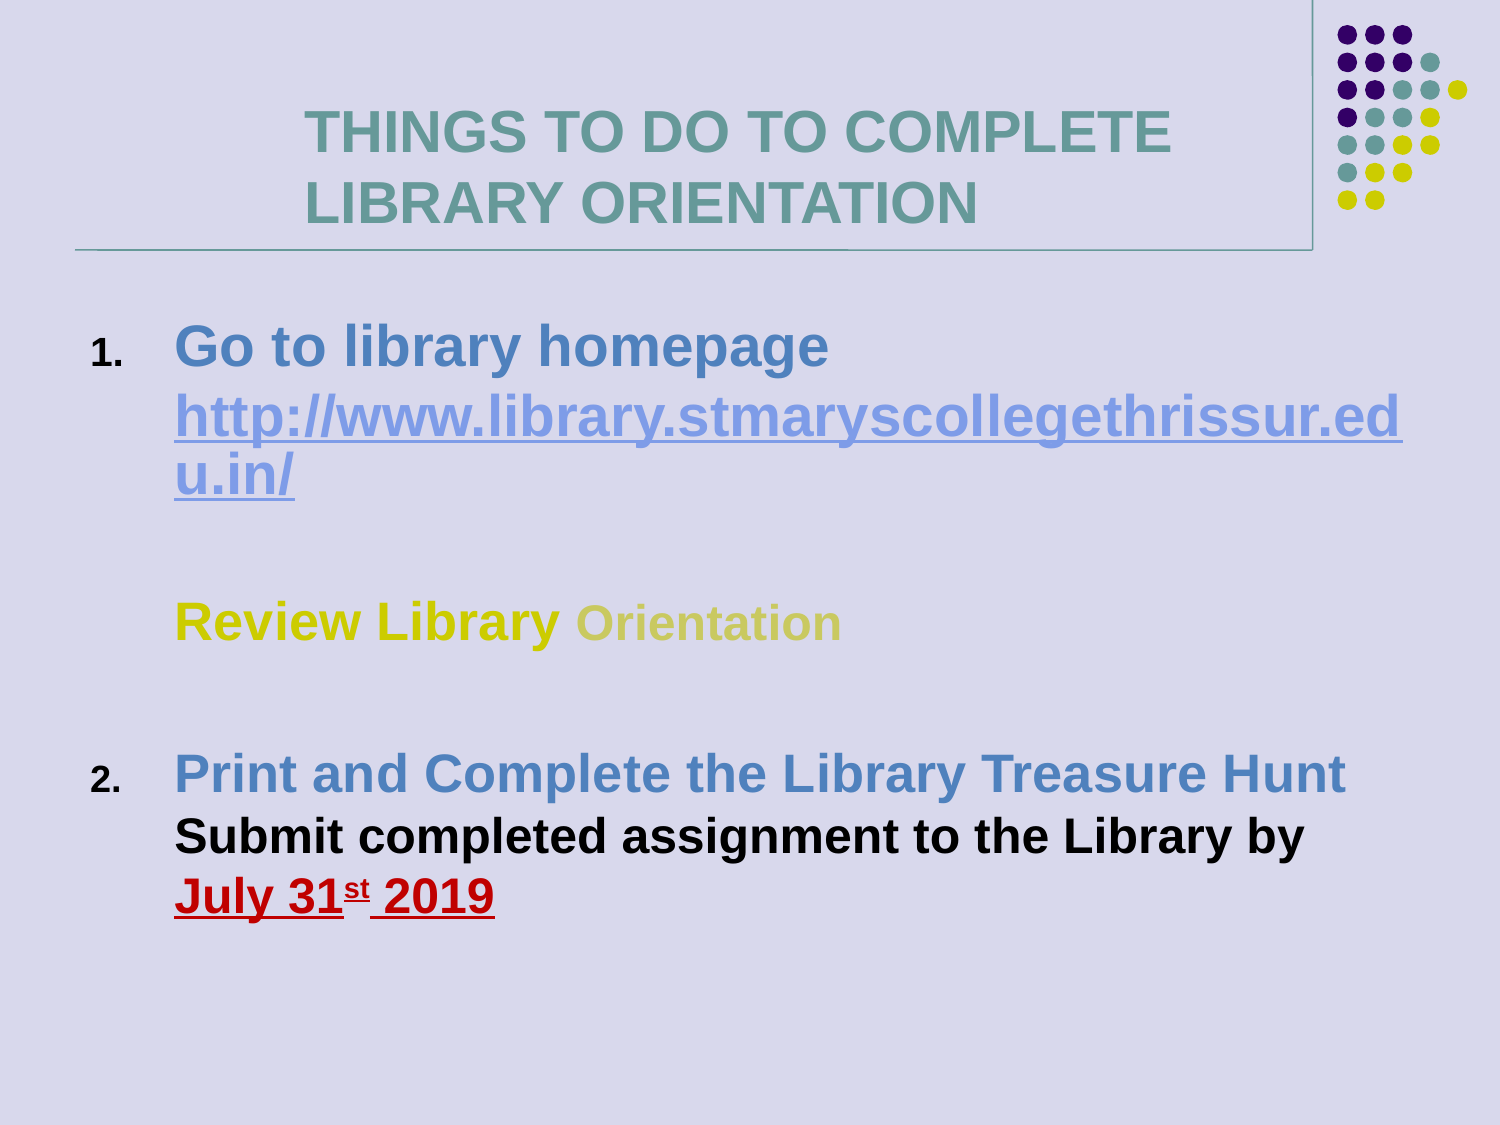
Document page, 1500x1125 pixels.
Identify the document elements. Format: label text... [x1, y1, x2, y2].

list Go to library homepage http://www.library.stmaryscollegethrissur.edu.in/ Review Library Orientation Print and Complete the Library Treasure Hunt Submit completed assignment to the Library by July 31st 2019 [74, 299, 1426, 963]
title THINGS TO DO TO COMPLETE LIBRARY ORIENTATION [289, 85, 1401, 244]
